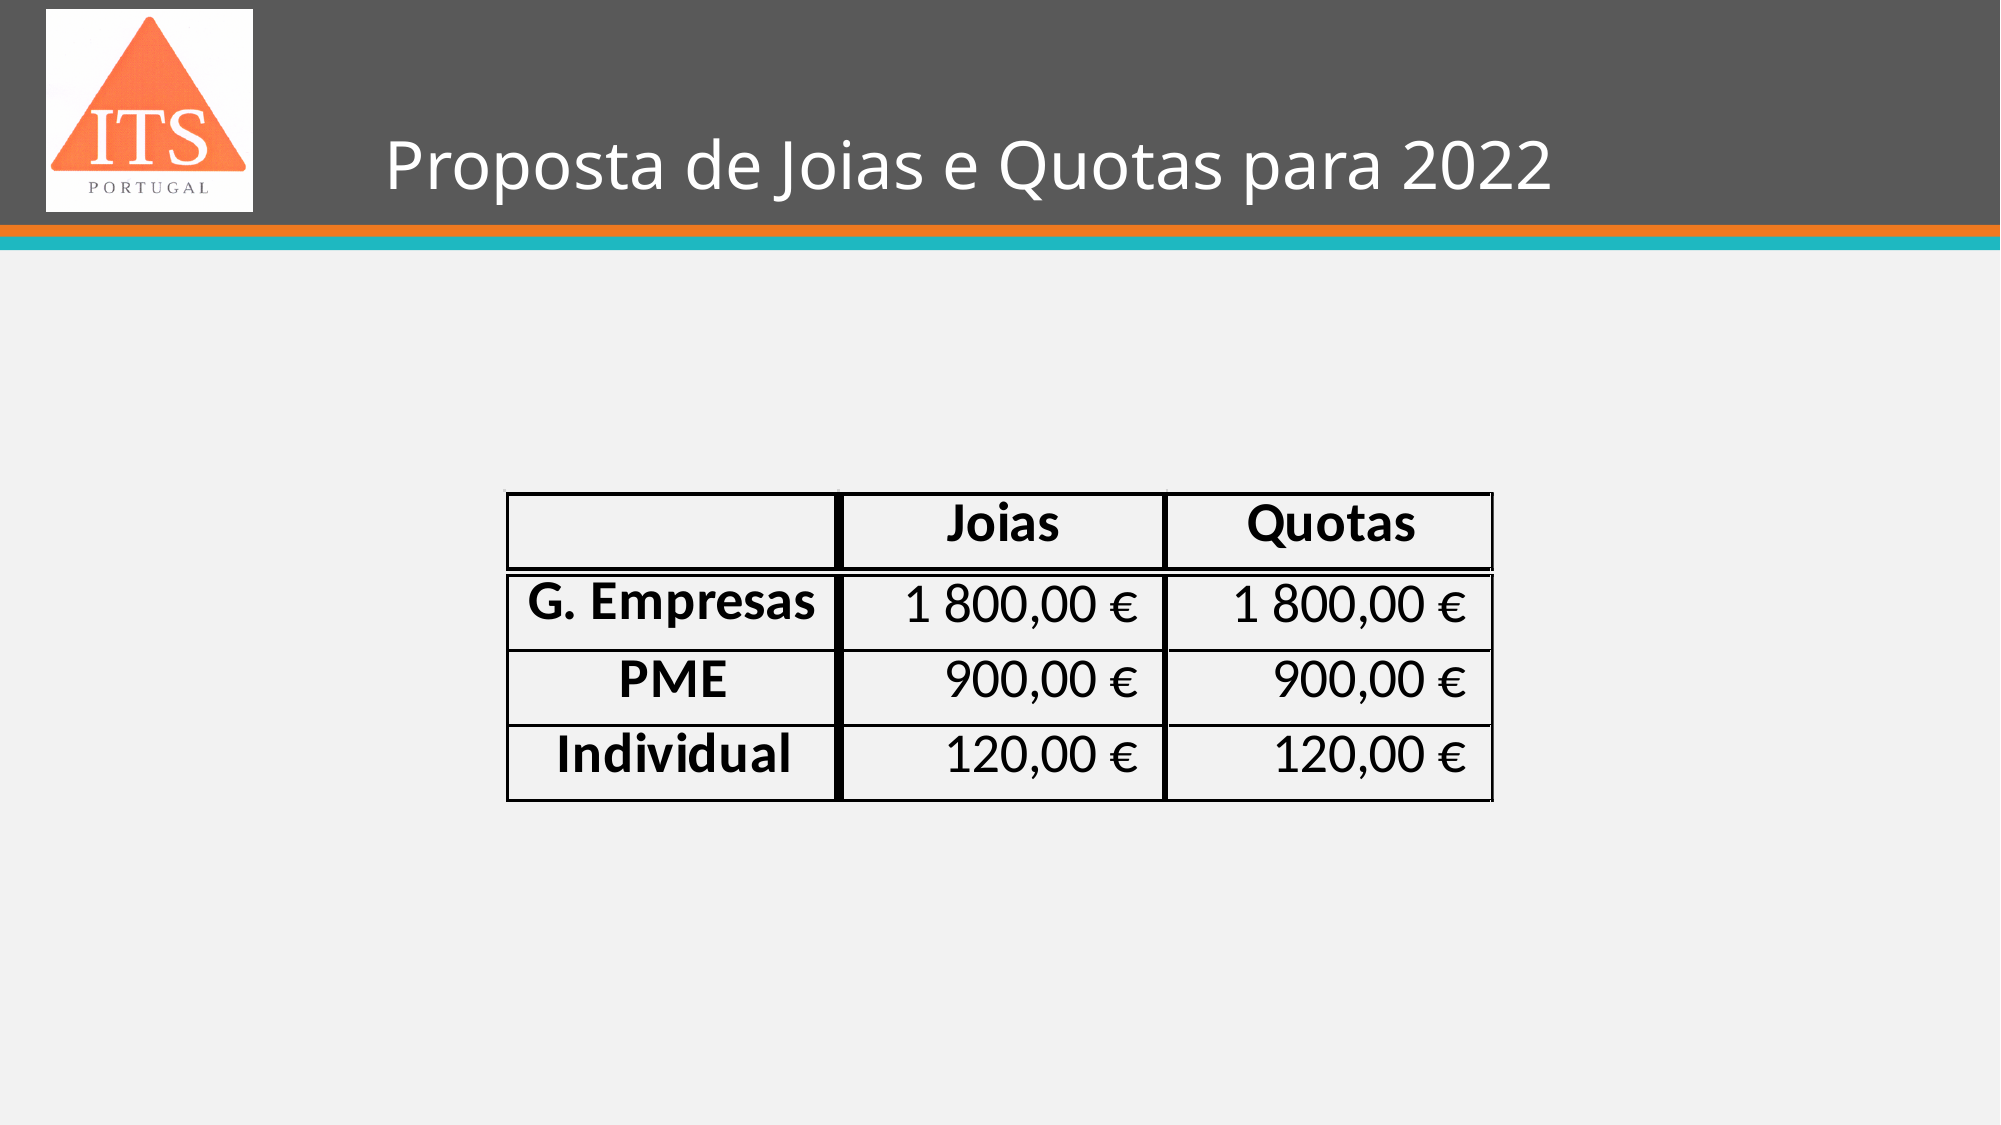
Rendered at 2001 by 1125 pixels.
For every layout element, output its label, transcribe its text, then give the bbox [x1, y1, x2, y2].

title Proposta de Joias e Quotas para 2022 [253, 41, 1788, 212]
picture [46, 9, 253, 212]
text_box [503, 489, 1497, 806]
